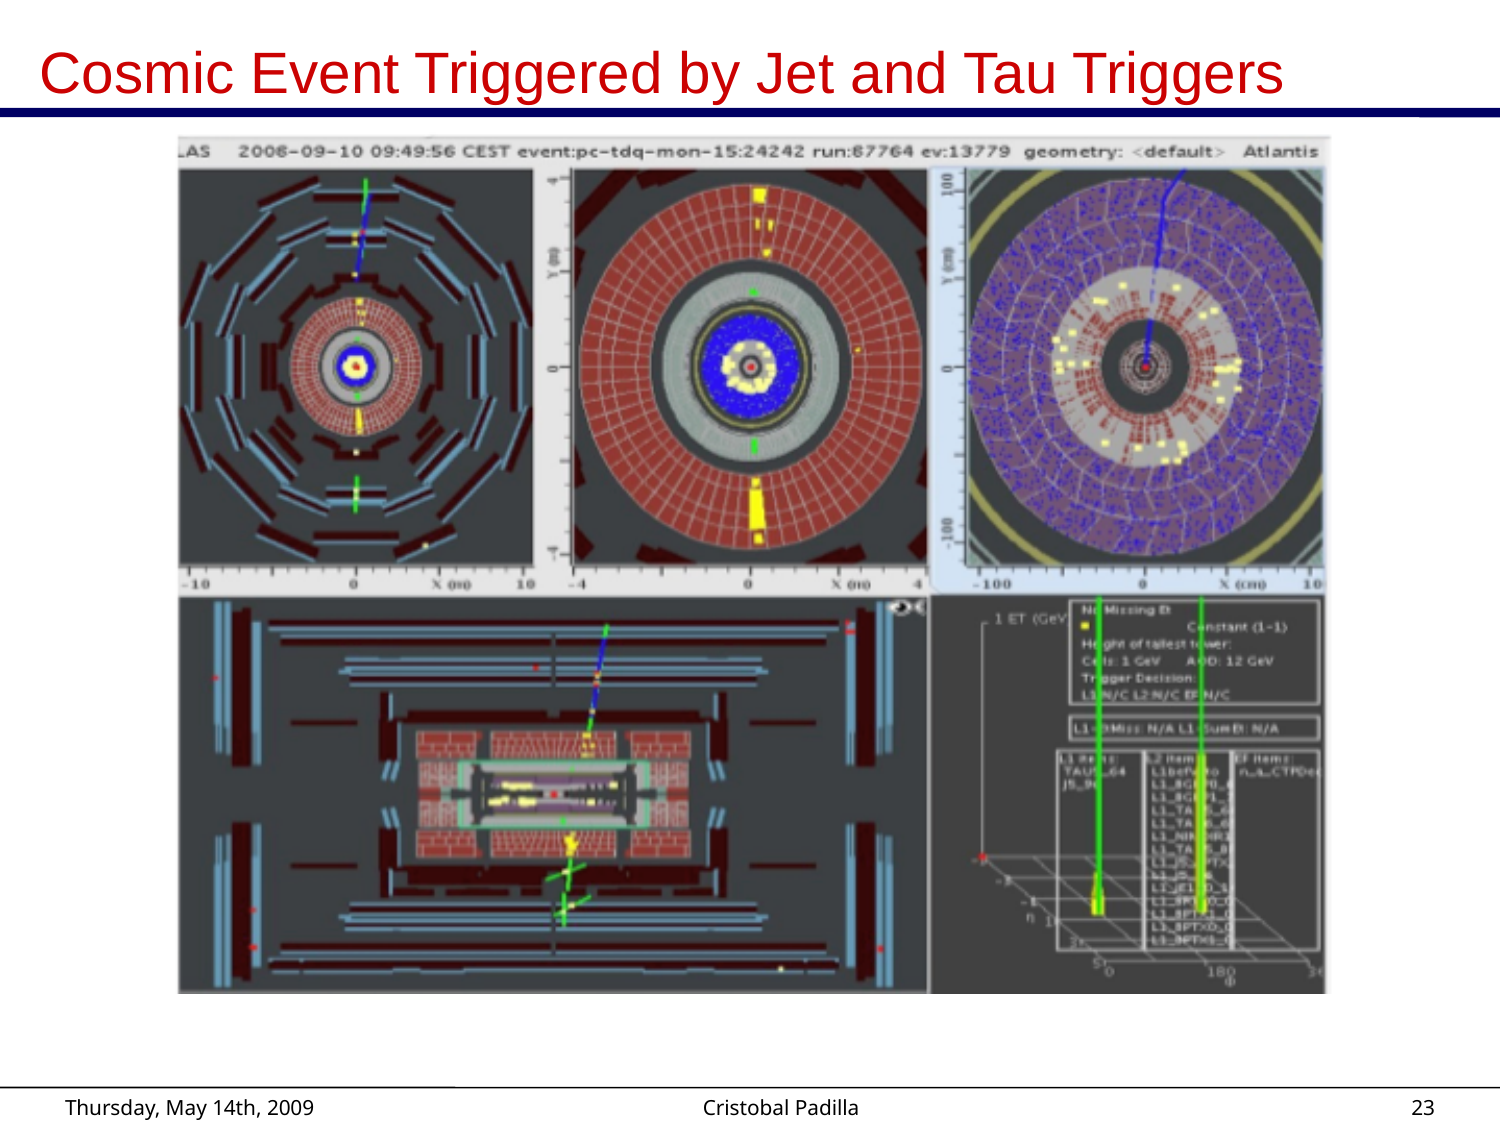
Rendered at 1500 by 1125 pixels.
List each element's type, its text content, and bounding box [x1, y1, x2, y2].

footer Cristobal Padilla [512, 1087, 1051, 1125]
picture [164, 131, 1336, 994]
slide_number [49, 1087, 426, 1125]
title Cosmic Event Triggered by Jet and Tau Triggers [24, 0, 1463, 113]
slide_number 22 [1324, 1087, 1451, 1125]
